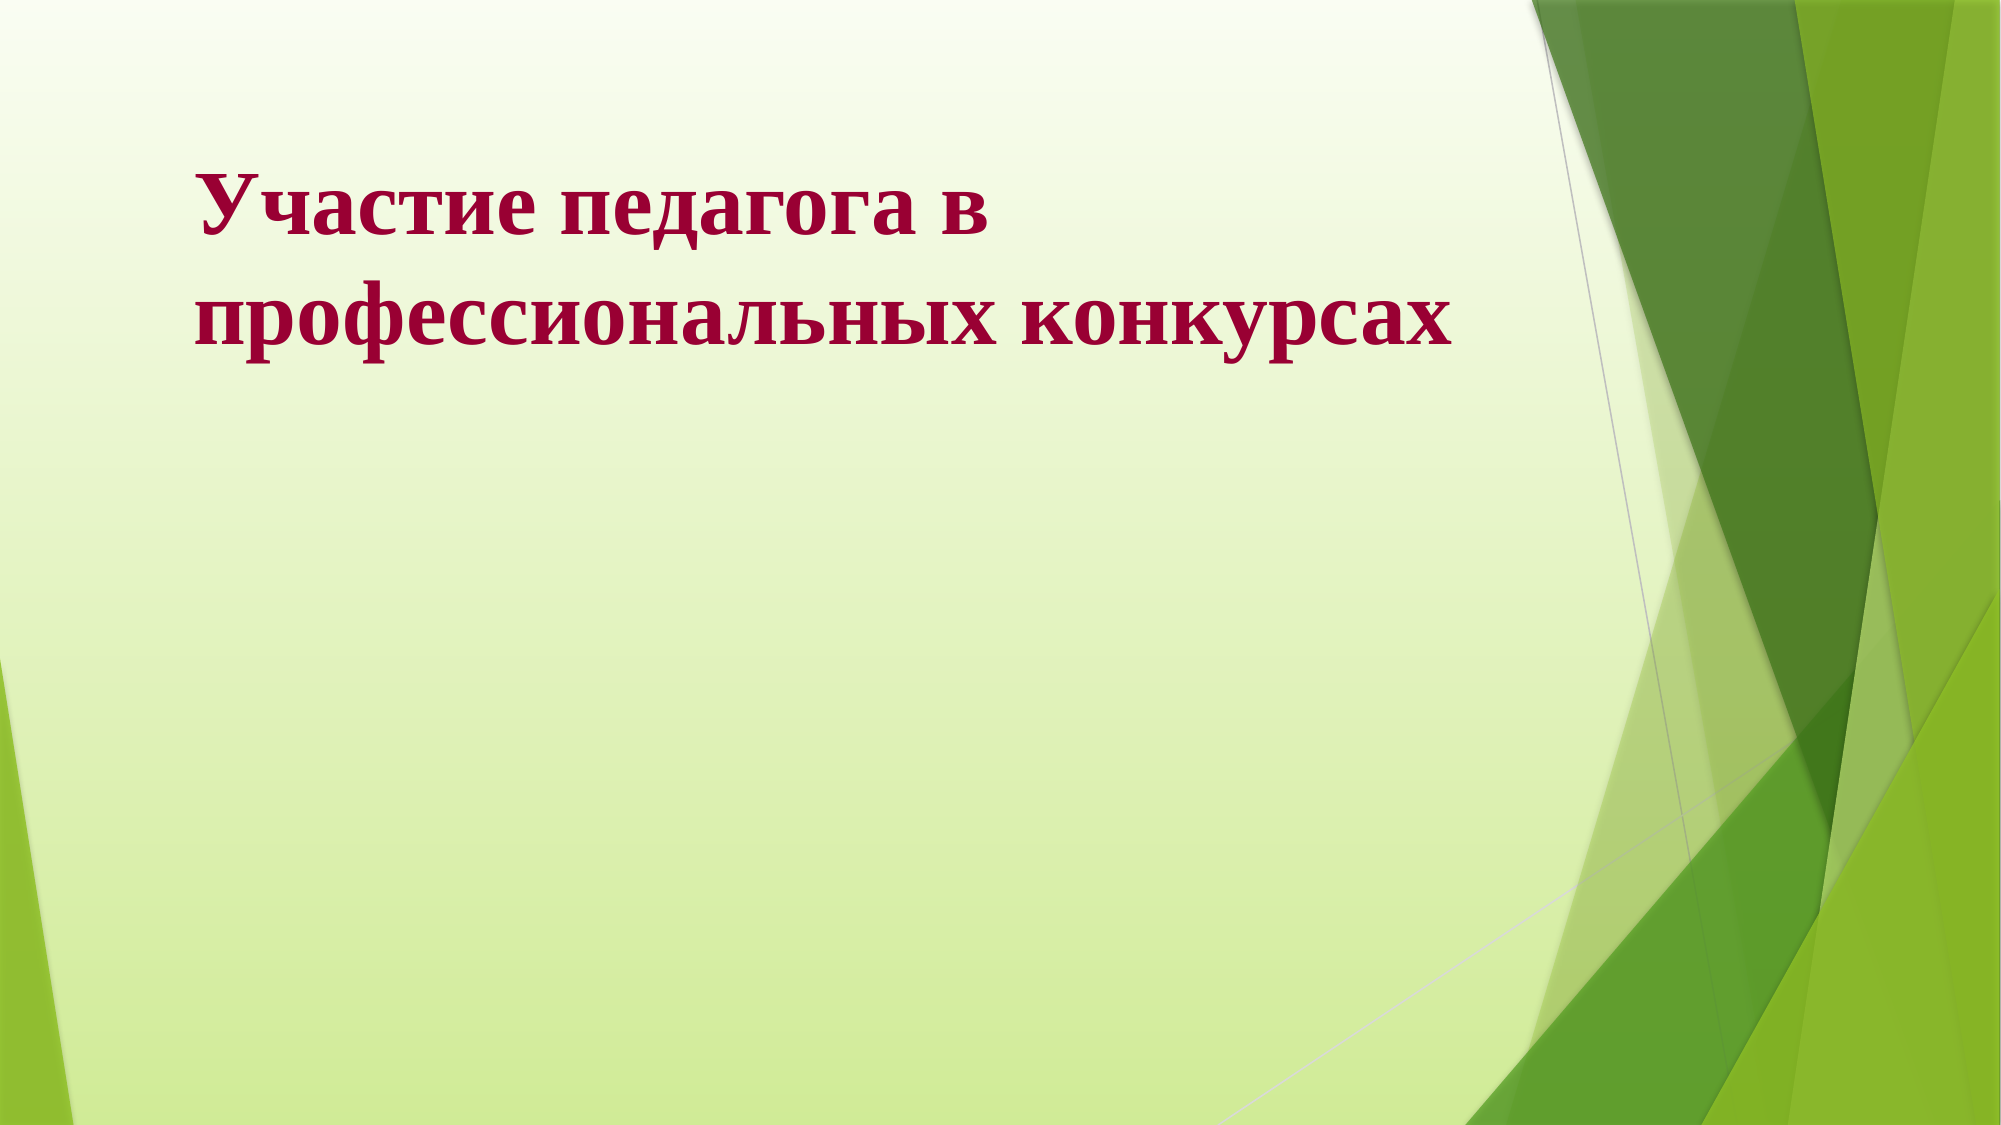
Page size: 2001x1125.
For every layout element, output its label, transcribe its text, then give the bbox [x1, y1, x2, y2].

text_box Участие педагога в профессиональных конкурсах [178, 135, 1616, 370]
